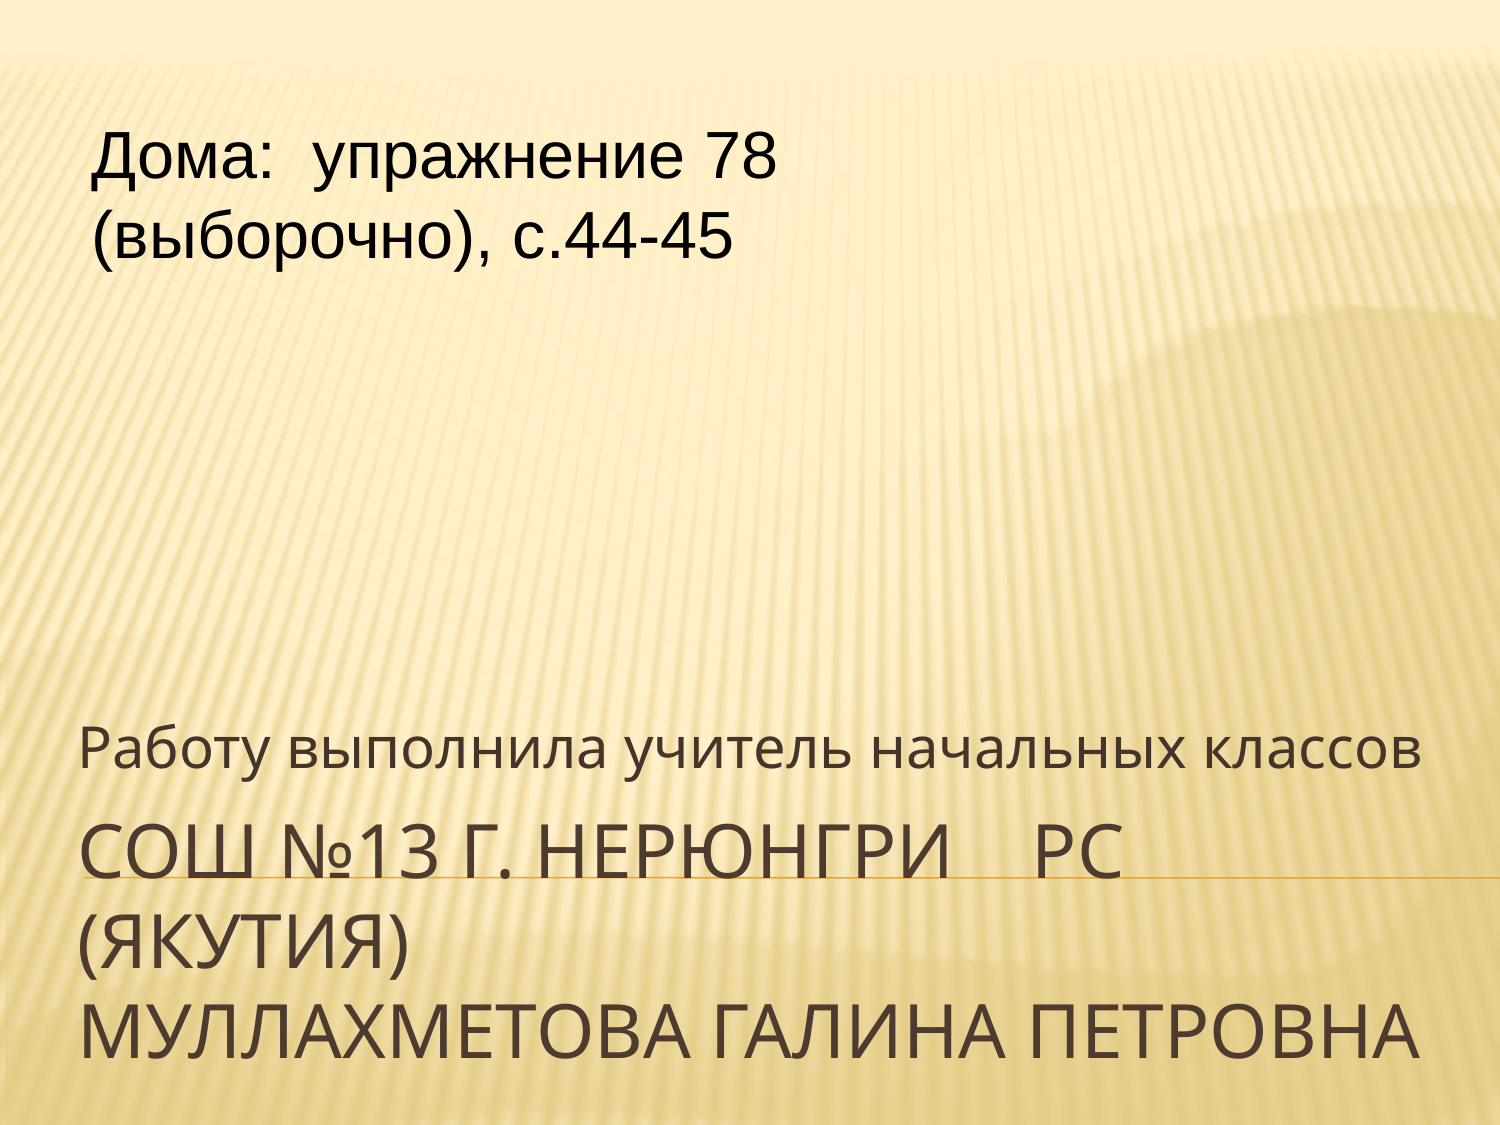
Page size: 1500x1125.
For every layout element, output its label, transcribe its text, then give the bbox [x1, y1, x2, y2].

subtitle Работу выполнила учитель начальных классов [62, 637, 1450, 788]
title СОШ №13 г. Нерюнгри РС (Якутия) Муллахметова Галина Петровна [62, 796, 1450, 997]
text_box Дома: упражнение 78 (выборочно), с.44-45 [76, 104, 1117, 279]
